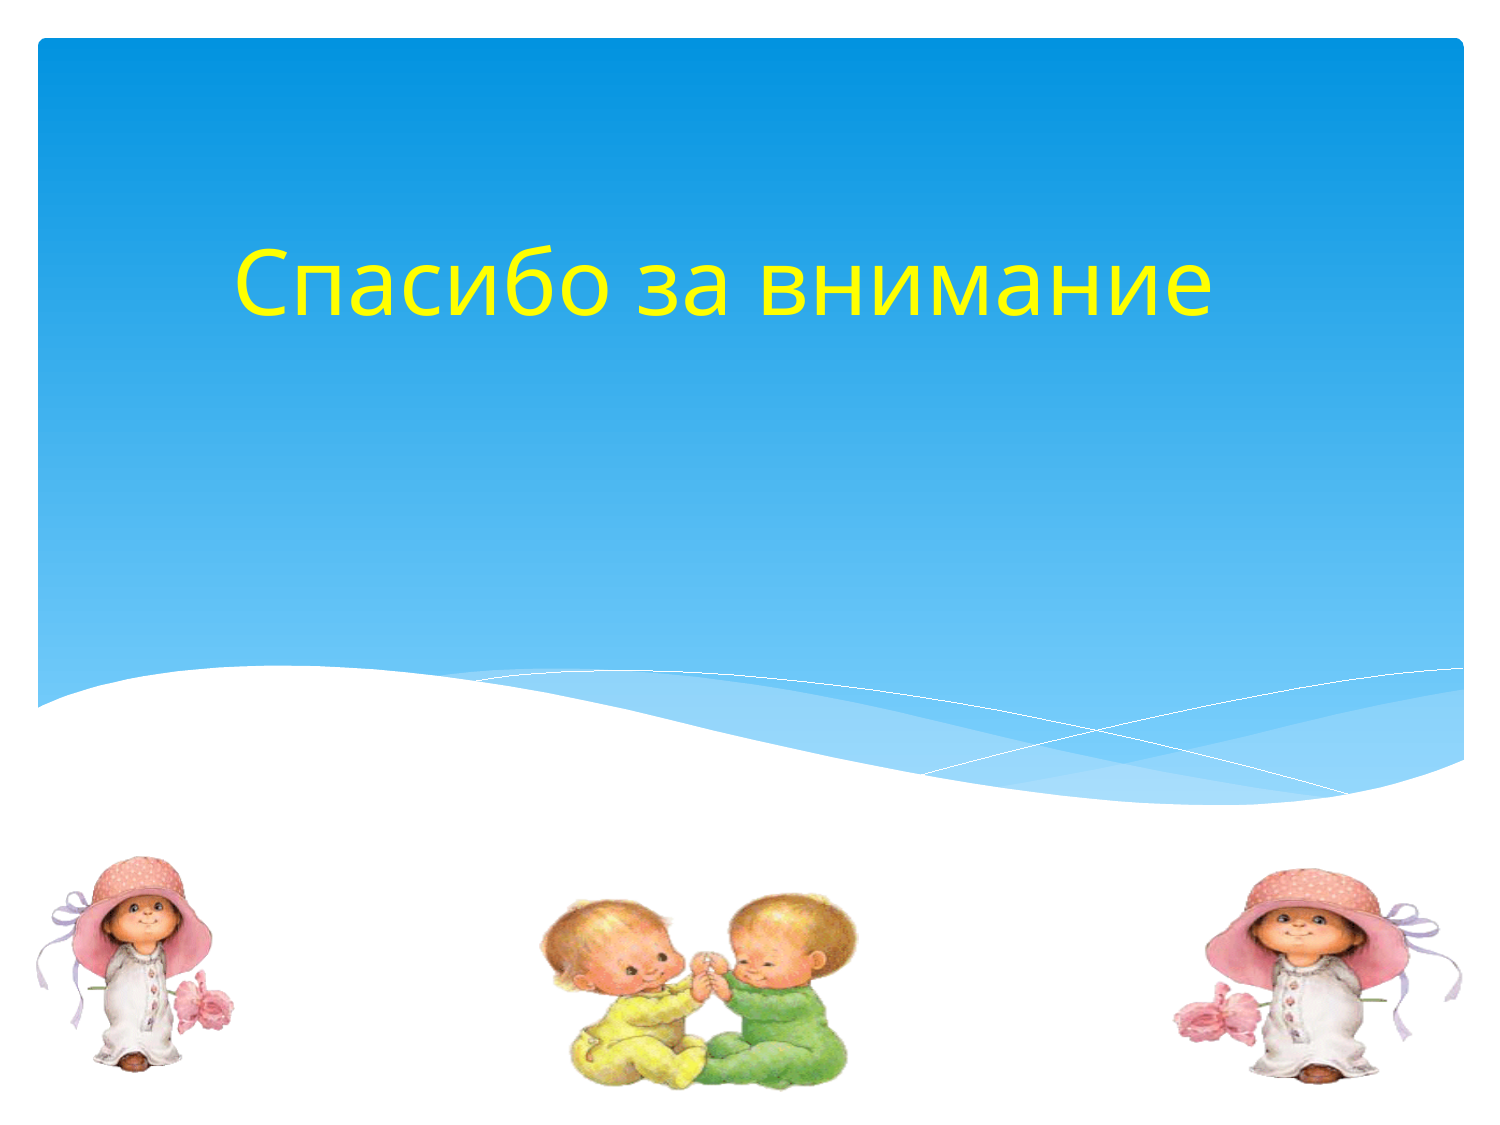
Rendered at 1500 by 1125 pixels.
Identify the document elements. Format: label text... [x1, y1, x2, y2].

picture [34, 855, 237, 1074]
picture [538, 890, 859, 1093]
title Спасибо за внимание [86, 216, 1362, 633]
picture [1171, 866, 1464, 1086]
